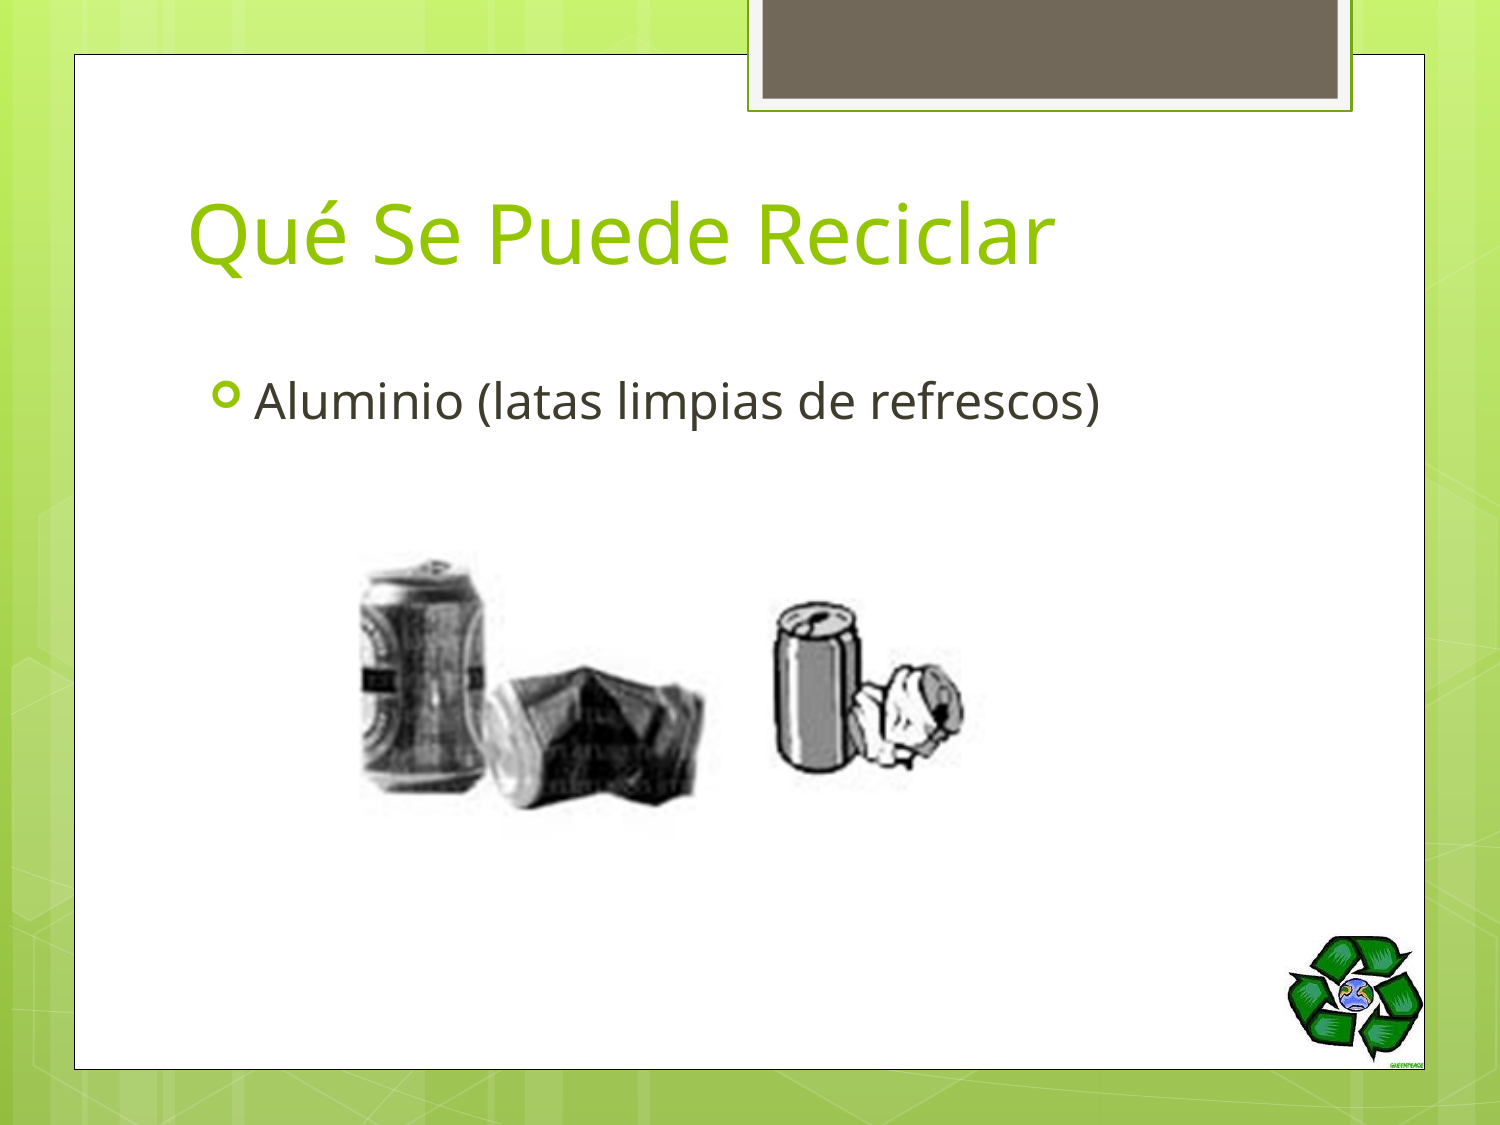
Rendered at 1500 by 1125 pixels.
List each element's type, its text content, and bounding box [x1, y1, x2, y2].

title Qué Se Puede Reciclar [171, 101, 1324, 290]
picture [1284, 926, 1424, 1070]
list Aluminio (latas limpias de refrescos) [183, 361, 1295, 938]
picture [336, 526, 1039, 847]
